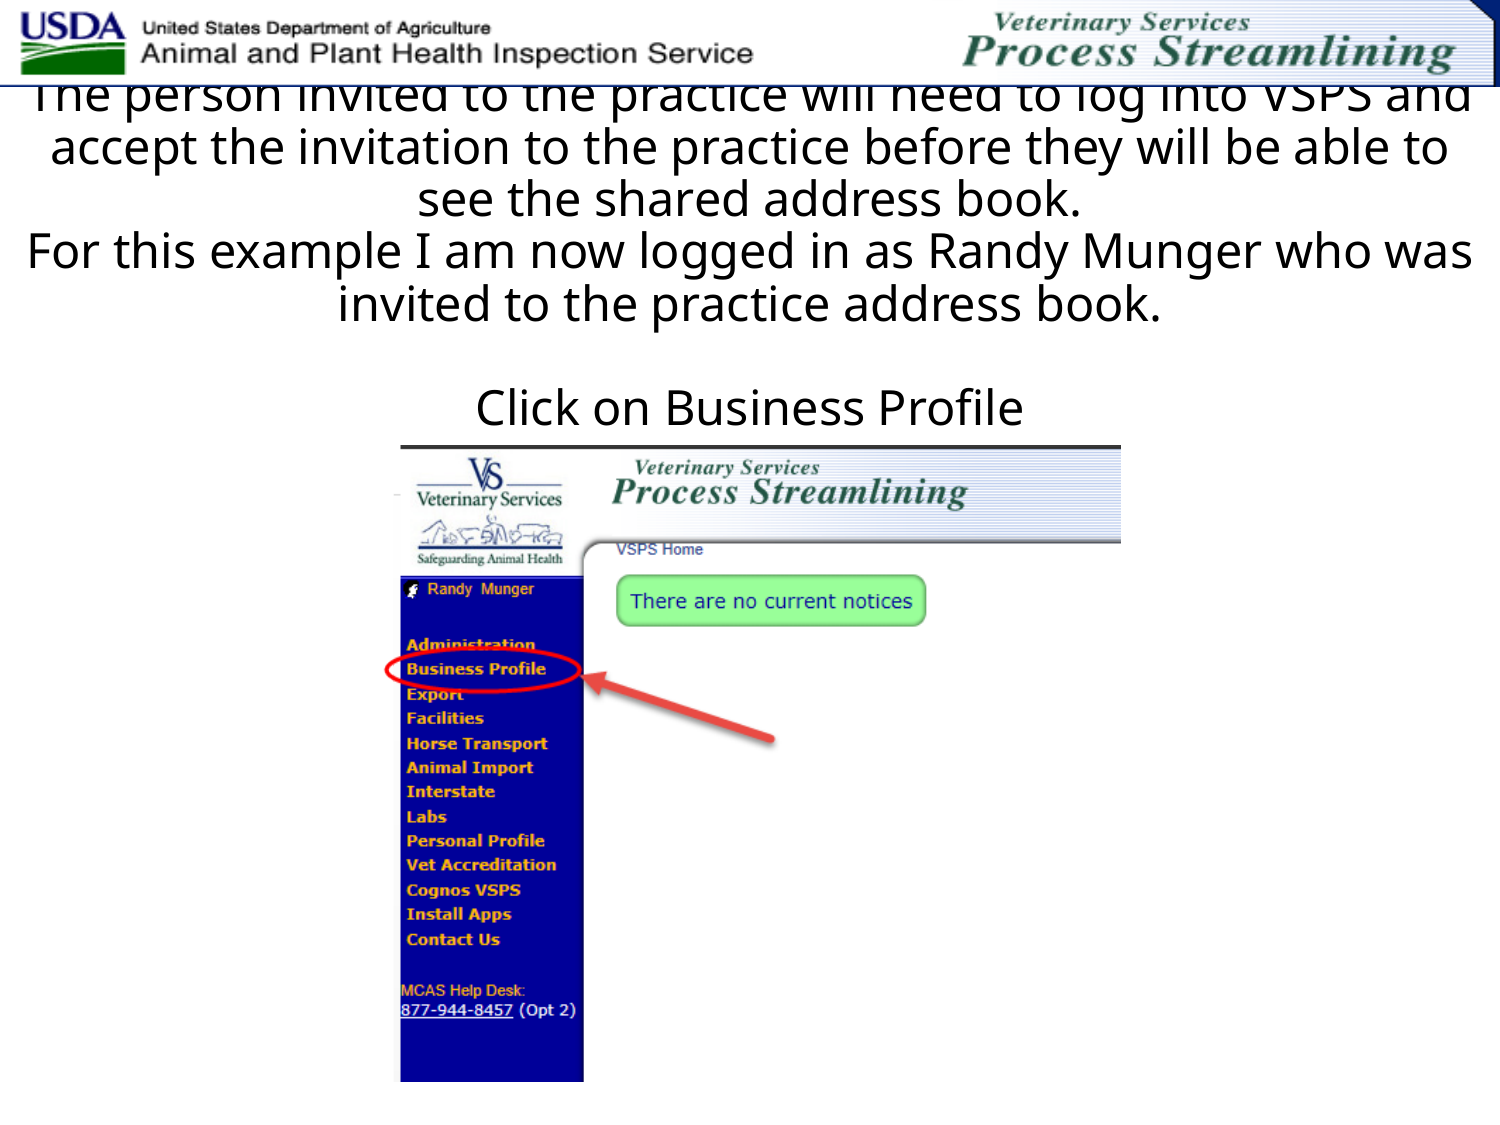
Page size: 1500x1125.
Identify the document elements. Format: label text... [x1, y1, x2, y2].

title The person invited to the practice will need to log into VSPS and accept the invitation to the practice before they will be able to see the shared address book. For this example I am now logged in as Randy Munger who was invited to the practice address book. Click on Business Profile [0, 87, 1500, 557]
picture [0, 0, 1500, 87]
picture [381, 445, 1121, 1083]
